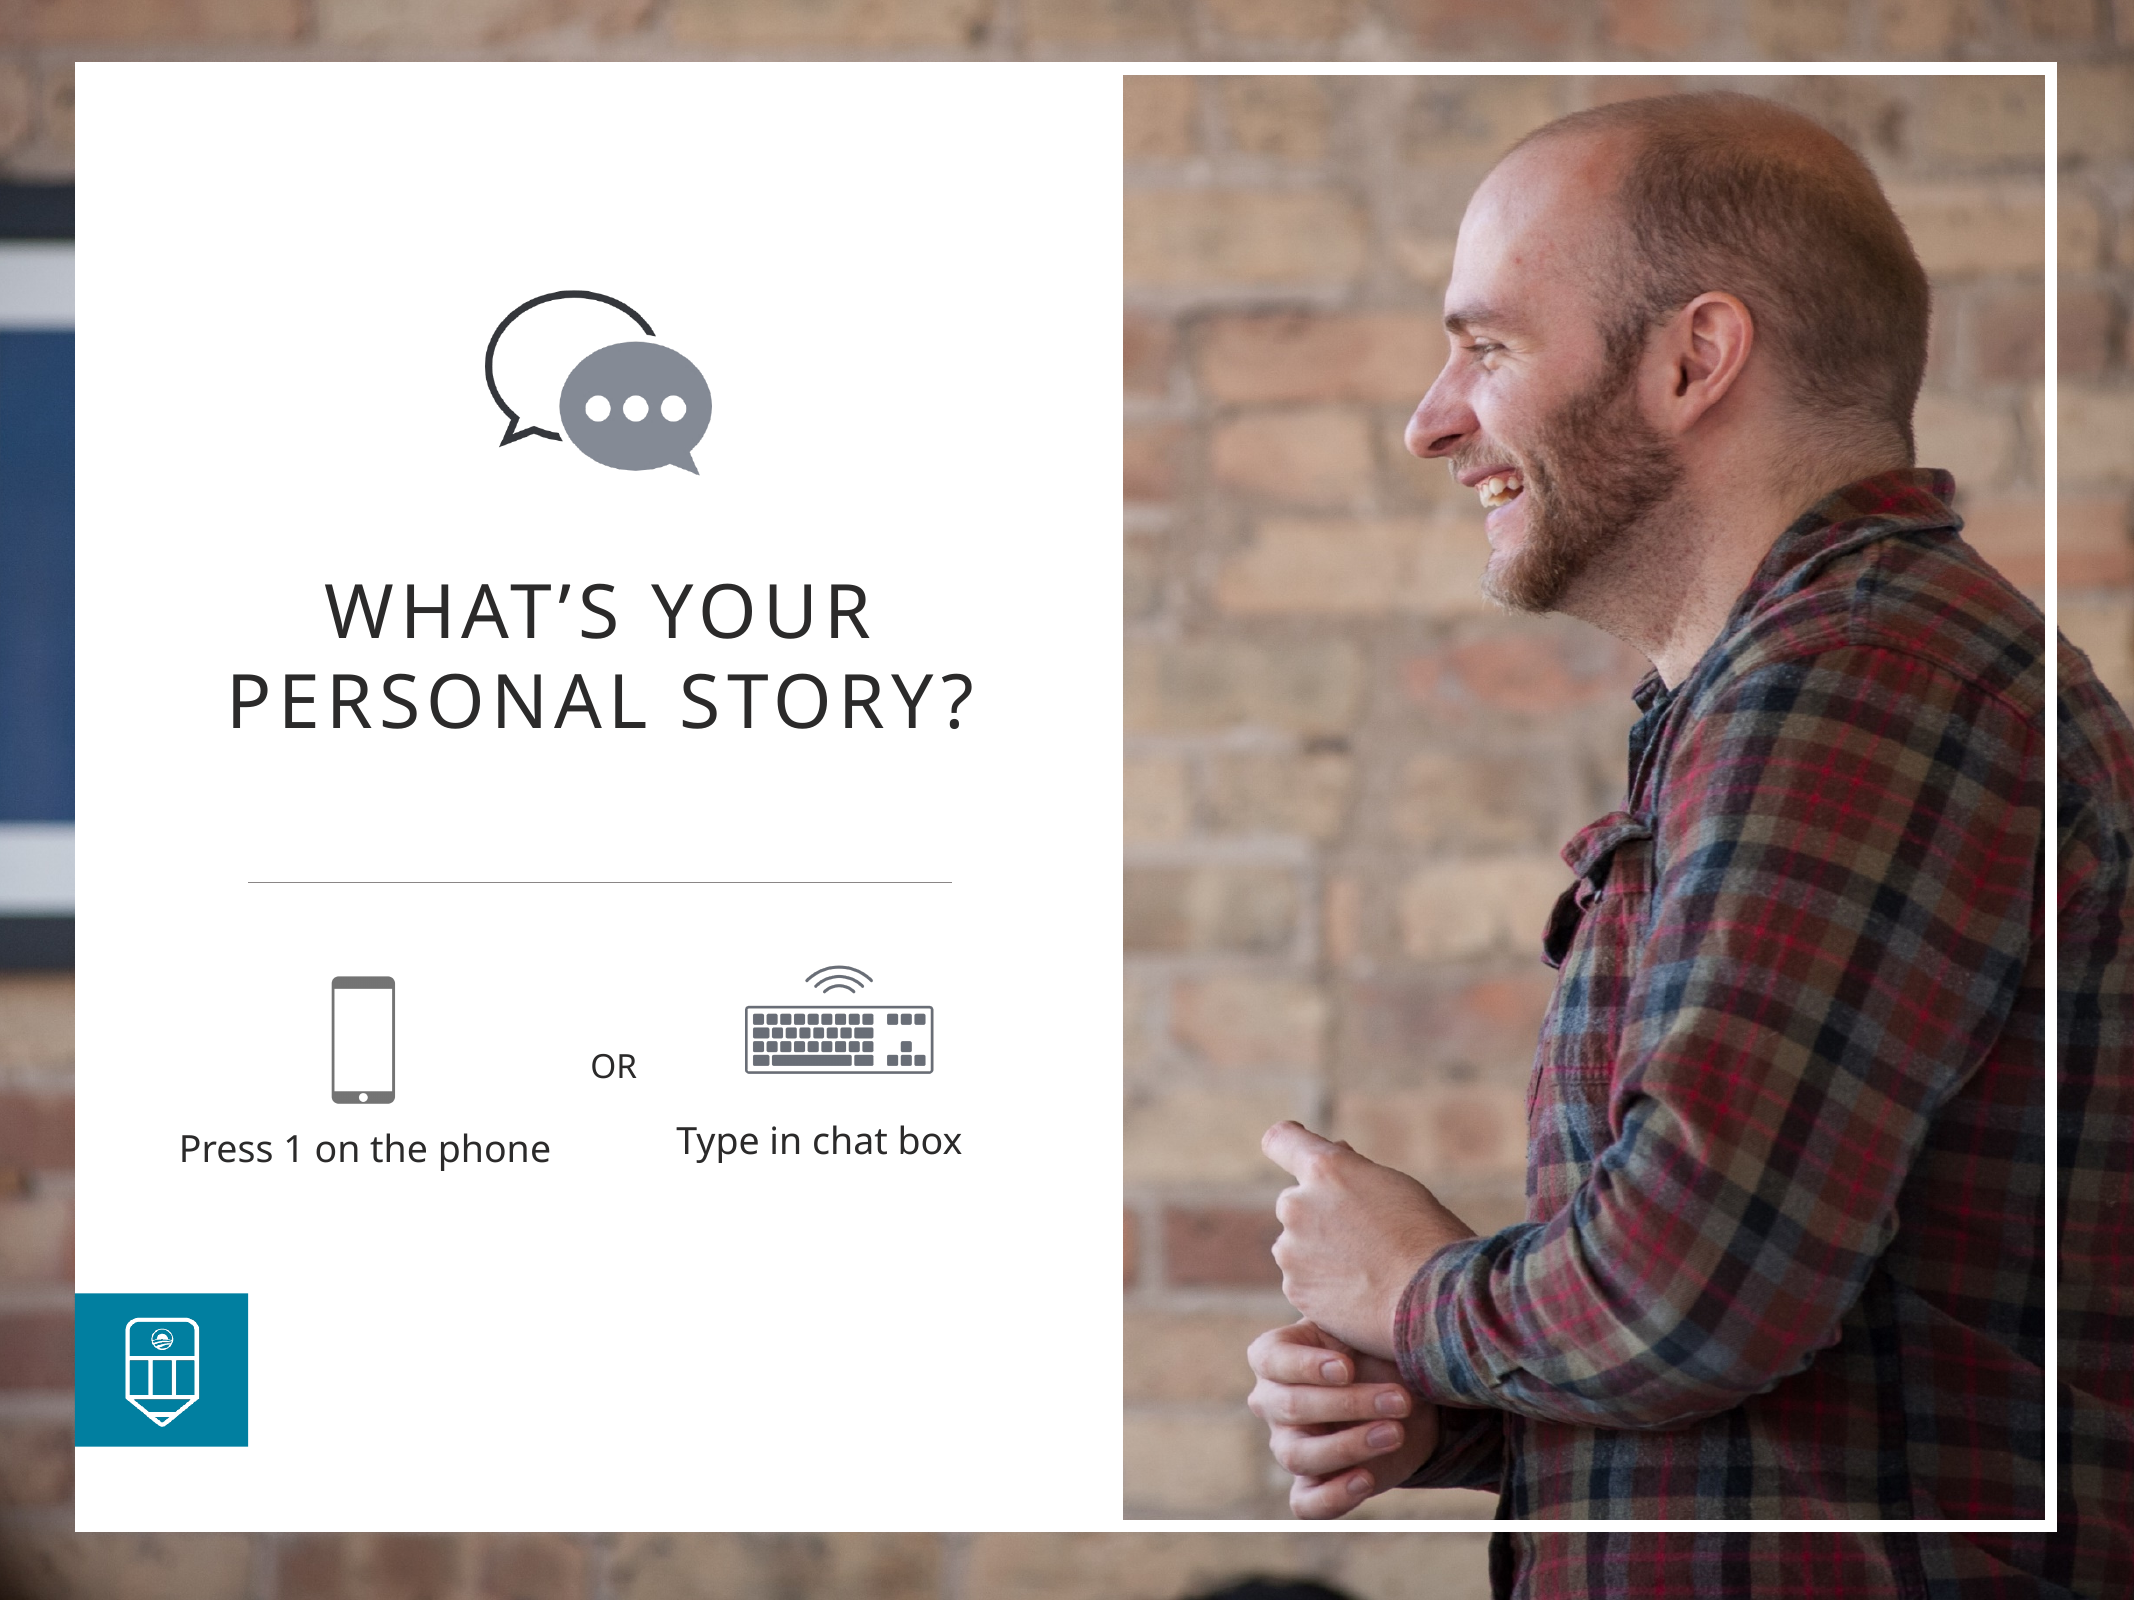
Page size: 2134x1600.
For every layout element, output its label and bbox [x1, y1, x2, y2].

picture [0, 0, 2134, 1600]
text_box [134, 907, 1069, 1179]
